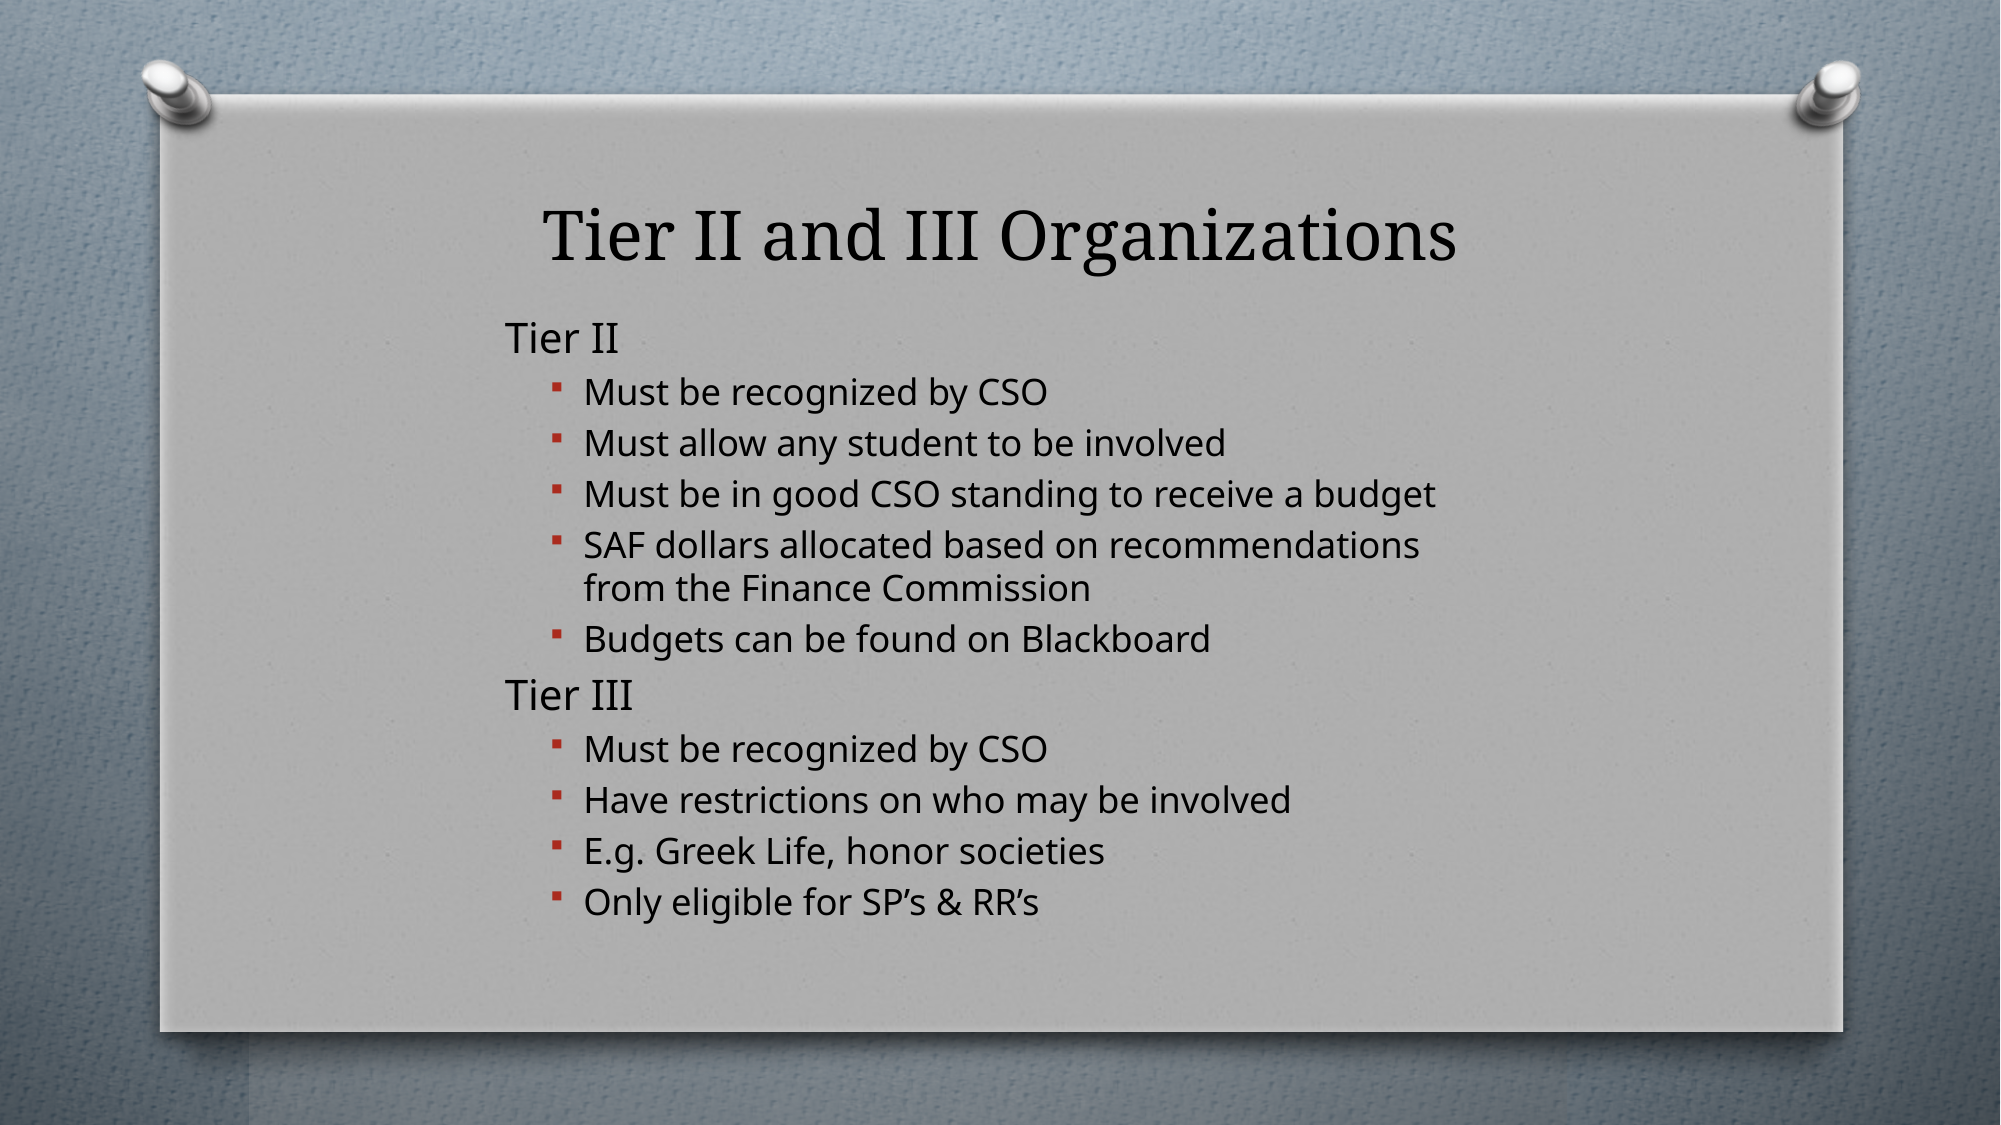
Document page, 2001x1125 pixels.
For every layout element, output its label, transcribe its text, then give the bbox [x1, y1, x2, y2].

picture [107, 24, 256, 158]
picture [1764, 30, 1911, 161]
list Tier II Must be recognized by CSO Must allow any student to be involved Must be in good CSO standing to receive a budget SAF dollars allocated based on recommendations from the Finance Commission Budgets can be found on Blackboard Tier III Must be recognized by CSO Have restrictions on who may be involved E.g. Greek Life, honor societies Only eligible for SP’s & RR’s [489, 304, 1507, 939]
title Tier II and III Organizations [239, 134, 1763, 332]
